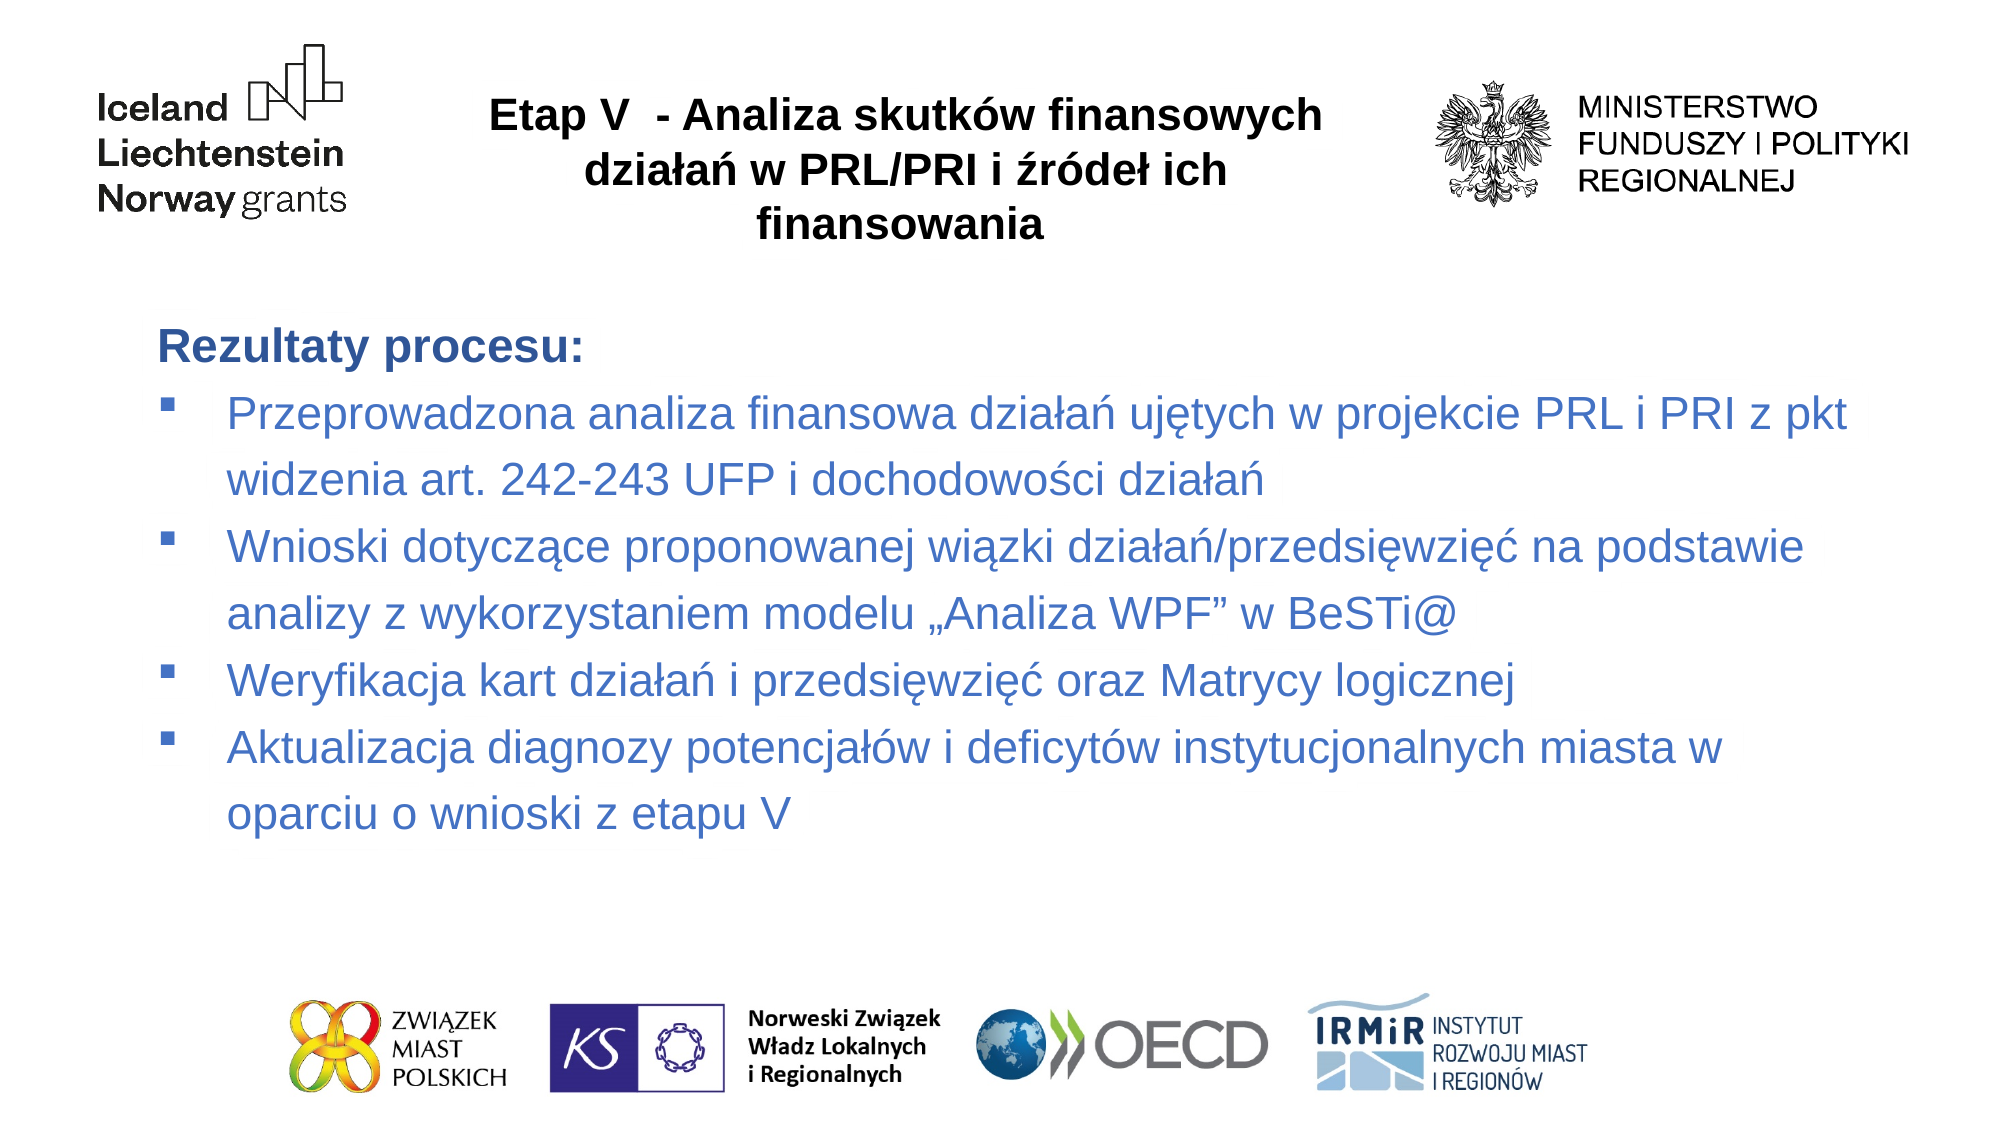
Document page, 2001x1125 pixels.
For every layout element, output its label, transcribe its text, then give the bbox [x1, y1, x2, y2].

picture [1405, 59, 1937, 227]
text_box Etap V - Analiza skutków finansowych działań w PRL/PRI i źródeł ich finansowania [448, 77, 1365, 258]
picture [223, 964, 1649, 1119]
text_box Rezultaty procesu: Przeprowadzona analiza finansowa działań ujętych w projekcie PRL i PRI z pkt widzenia art. 242-243 UFP i dochodowości działań Wnioski dotyczące proponowanej wiązki działań/przedsięwzięć na podstawie analizy z wykorzystaniem modelu „Analiza WPF” w BeSTi@ Weryfikacja kart działań i przedsięwzięć oraz Matrycy logicznej Aktualizacja diagnozy potencjałów i deficytów instytucjonalnych miasta w oparciu o wnioski z etapu V [142, 306, 1894, 851]
picture [96, 44, 347, 220]
